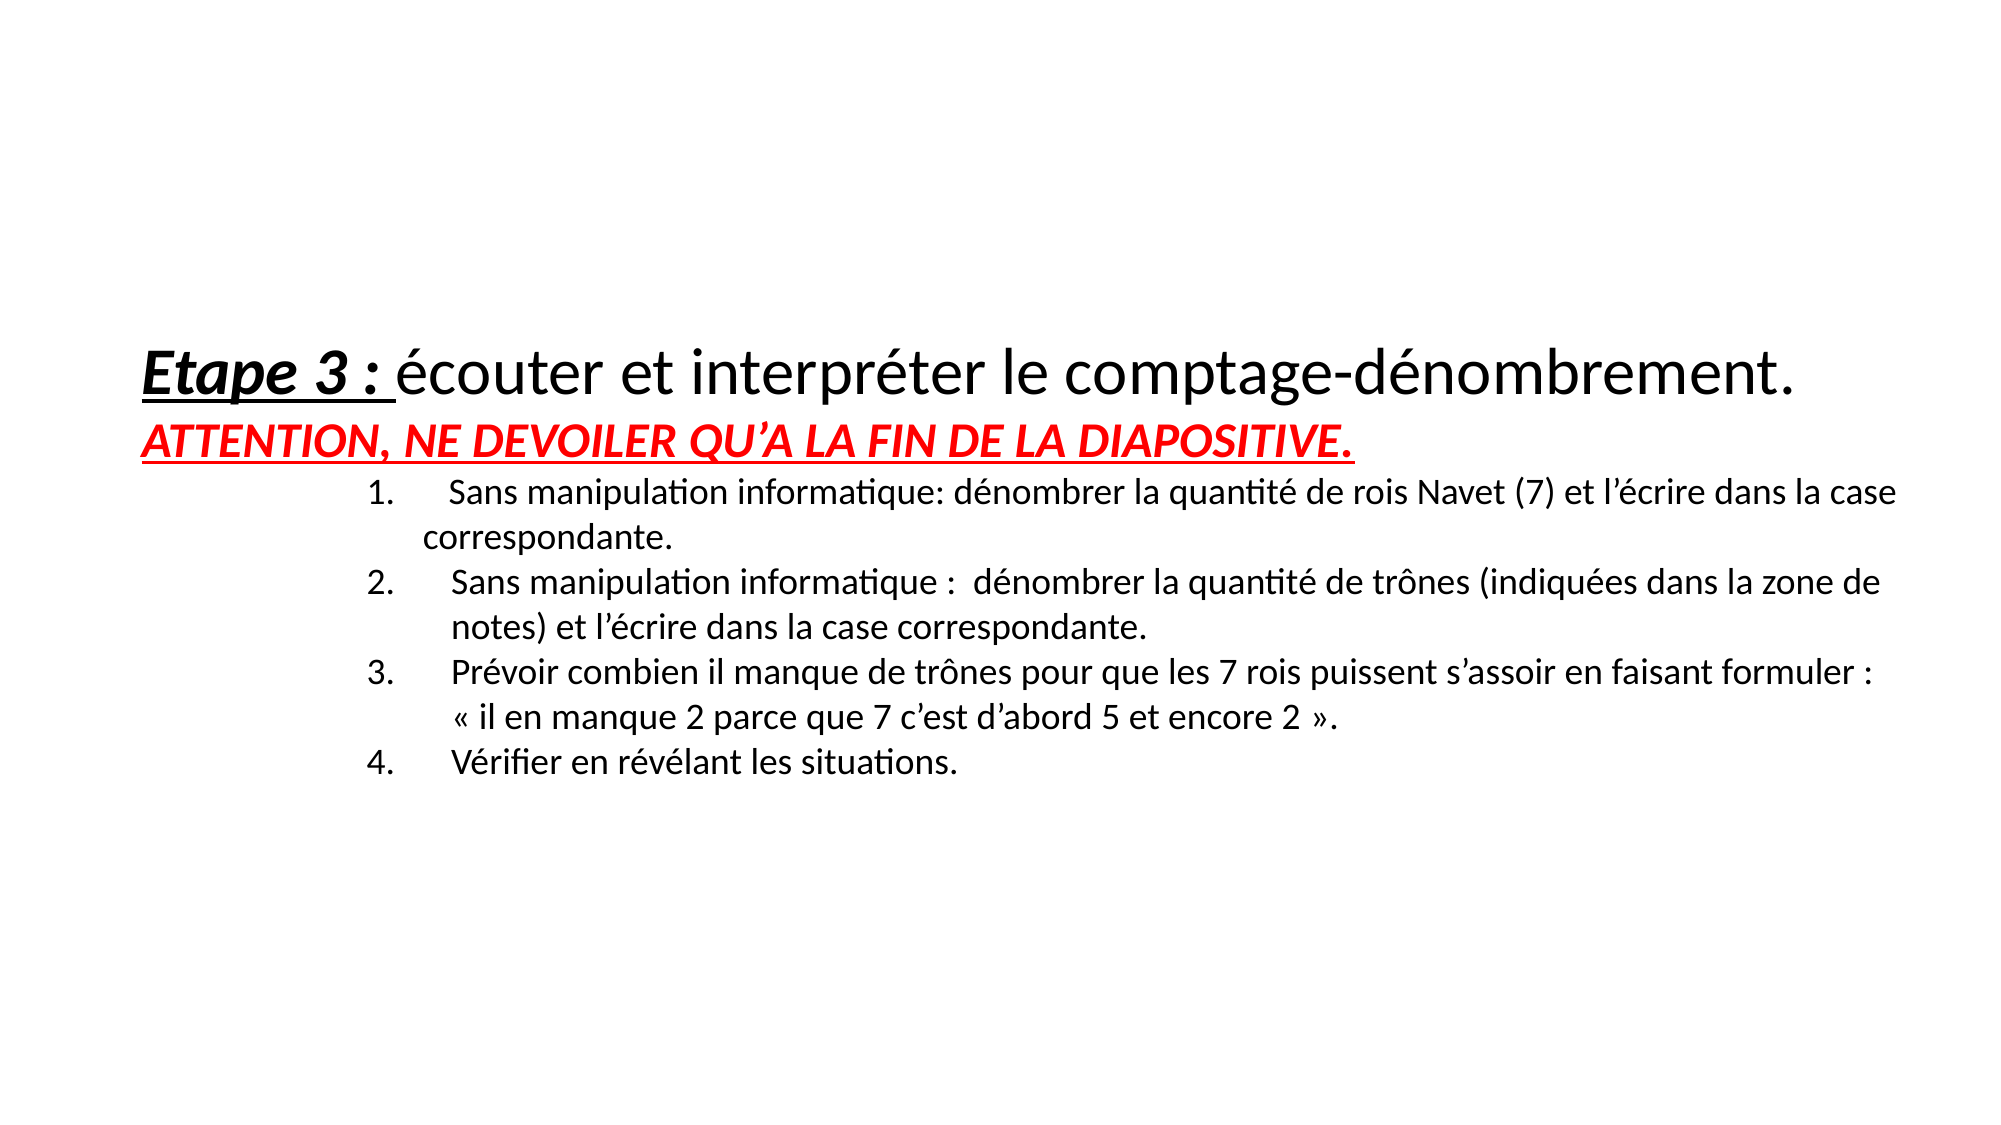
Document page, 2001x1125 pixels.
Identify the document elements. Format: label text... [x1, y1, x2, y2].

text_box Etape 3 : écouter et interpréter le comptage-dénombrement. ATTENTION, NE DEVOILER QU’A LA FIN DE LA DIAPOSITIVE. Sans manipulation informatique: dénombrer la quantité de rois Navet (7) et l’écrire dans la case correspondante. Sans manipulation informatique : dénombrer la quantité de trônes (indiquées dans la zone de notes) et l’écrire dans la case correspondante. Prévoir combien il manque de trônes pour que les 7 rois puissent s’assoir en faisant formuler : « il en manque 2 parce que 7 c’est d’abord 5 et encore 2 ». Vérifier en révélant les situations. [126, 320, 1931, 790]
